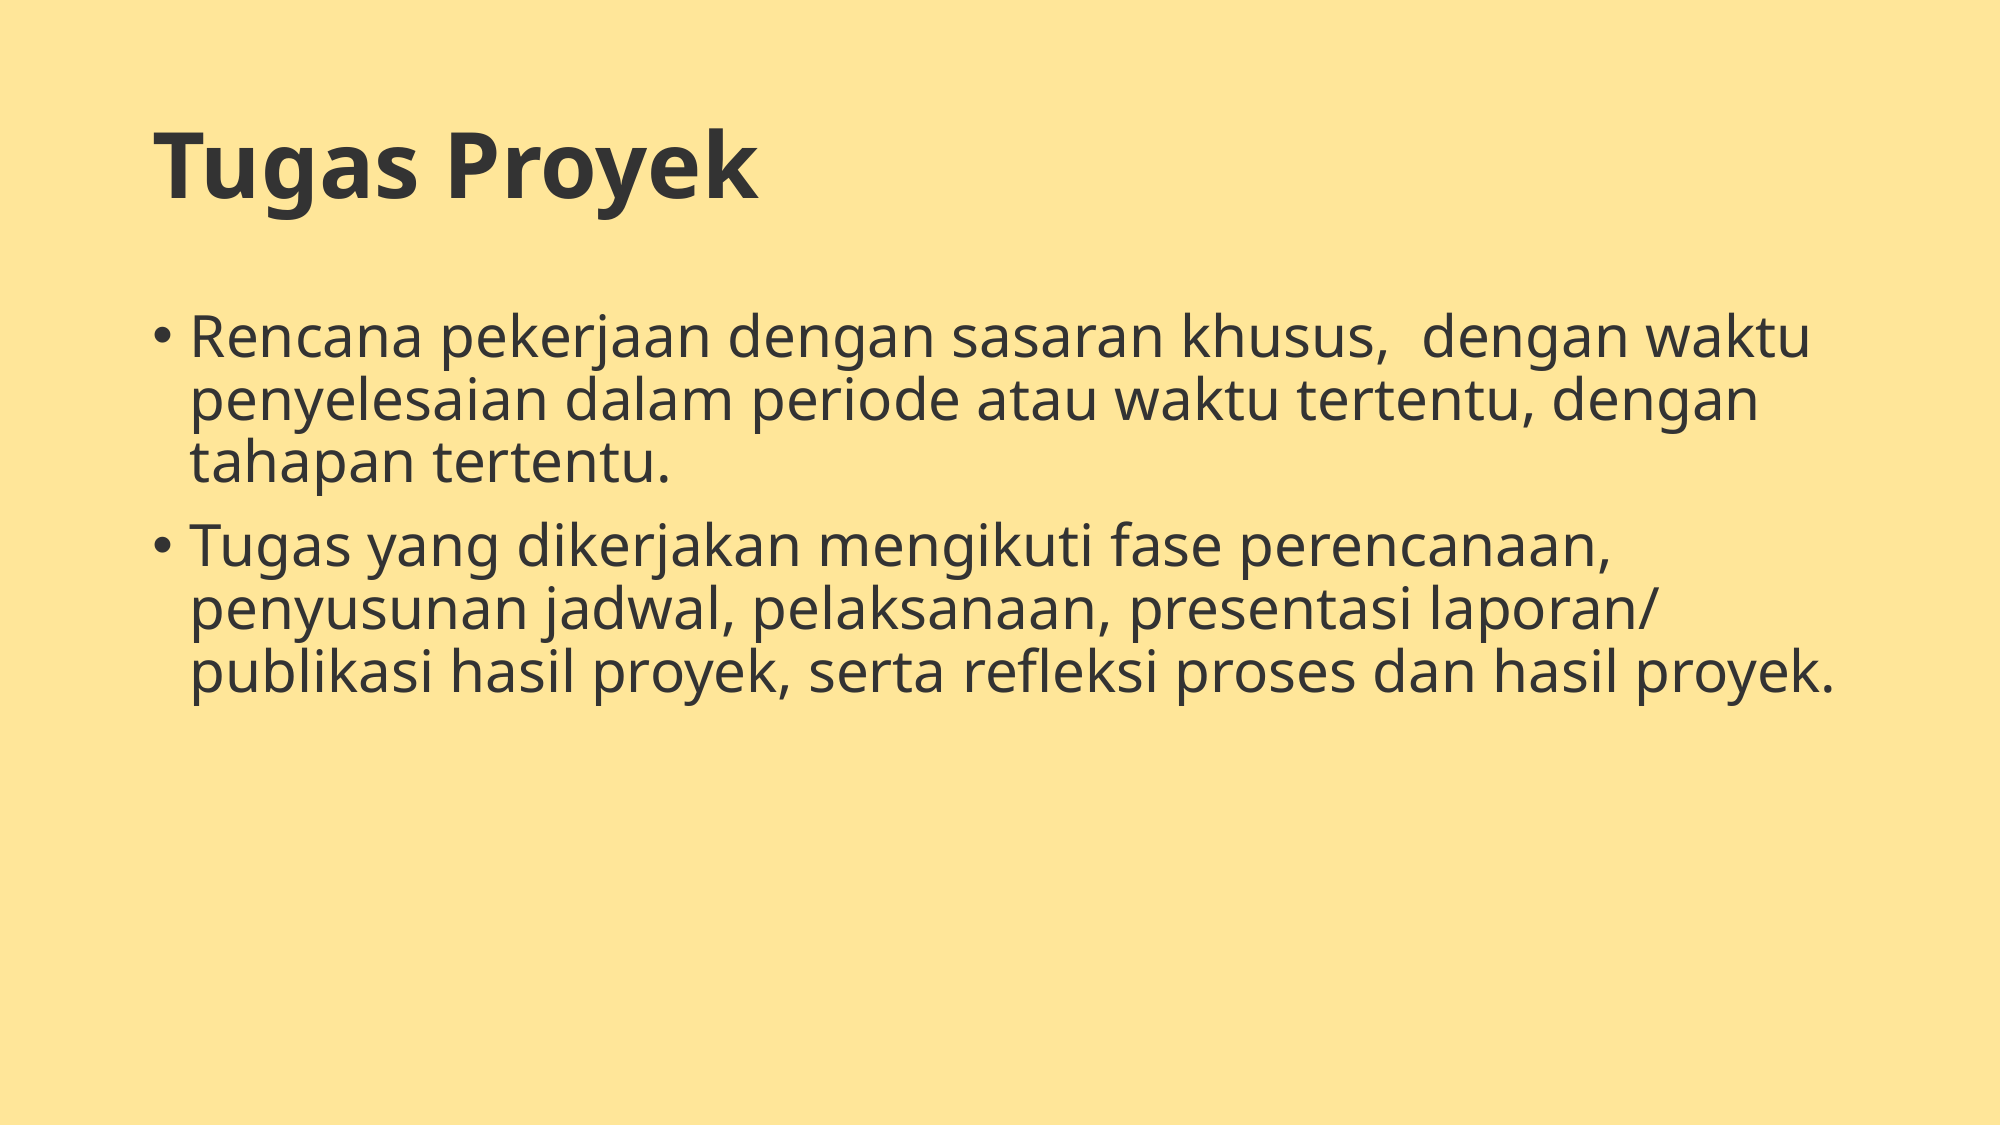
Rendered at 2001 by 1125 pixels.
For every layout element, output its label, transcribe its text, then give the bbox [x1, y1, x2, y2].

list Rencana pekerjaan dengan sasaran khusus, dengan waktu penyelesaian dalam periode atau waktu tertentu, dengan tahapan tertentu. Tugas yang dikerjakan mengikuti fase perencanaan, penyusunan jadwal, pelaksanaan, presentasi laporan/ publikasi hasil proyek, serta refleksi proses dan hasil proyek. [137, 299, 1863, 1014]
title Tugas Proyek [137, 59, 1863, 278]
